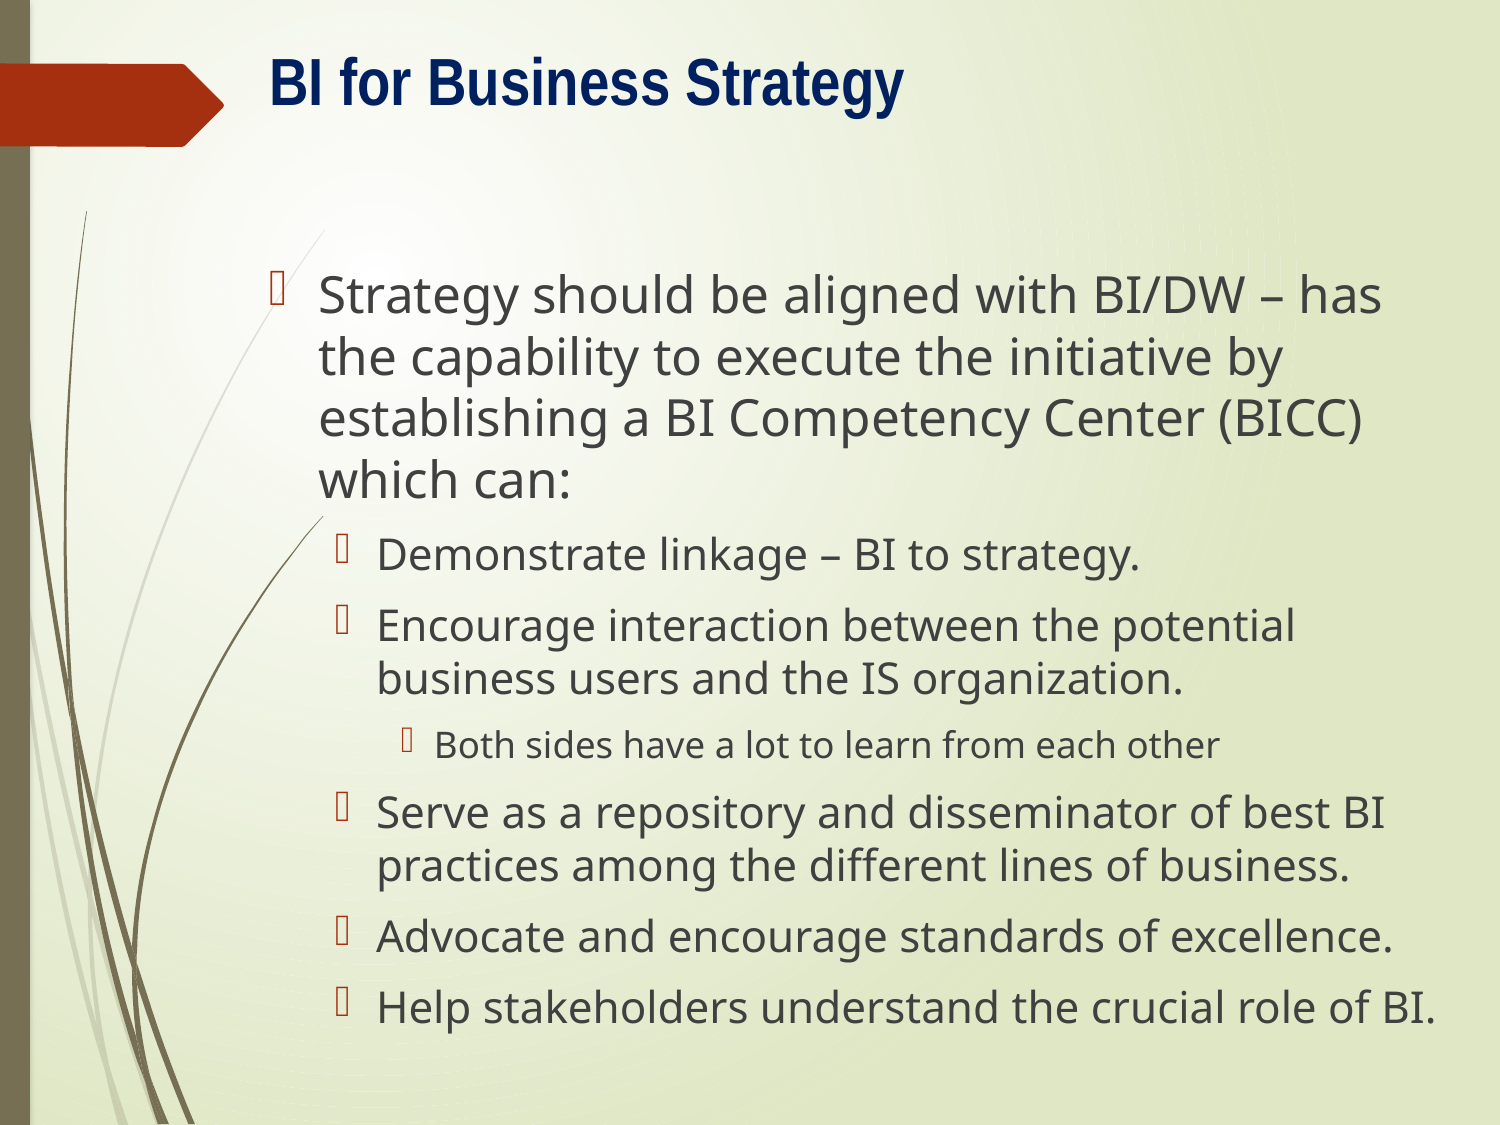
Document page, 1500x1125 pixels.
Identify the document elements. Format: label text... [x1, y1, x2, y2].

list Strategy should be aligned with BI/DW – has the capability to execute the initiative by establishing a BI Competency Center (BICC) which can: Demonstrate linkage – BI to strategy. Encourage interaction between the potential business users and the IS organization. Both sides have a lot to learn from each other Serve as a repository and disseminator of best BI practices among the different lines of business. Advocate and encourage standards of excellence. Help stakeholders understand the crucial role of BI. [253, 255, 1459, 1094]
title BI for Business Strategy [254, 30, 1459, 242]
